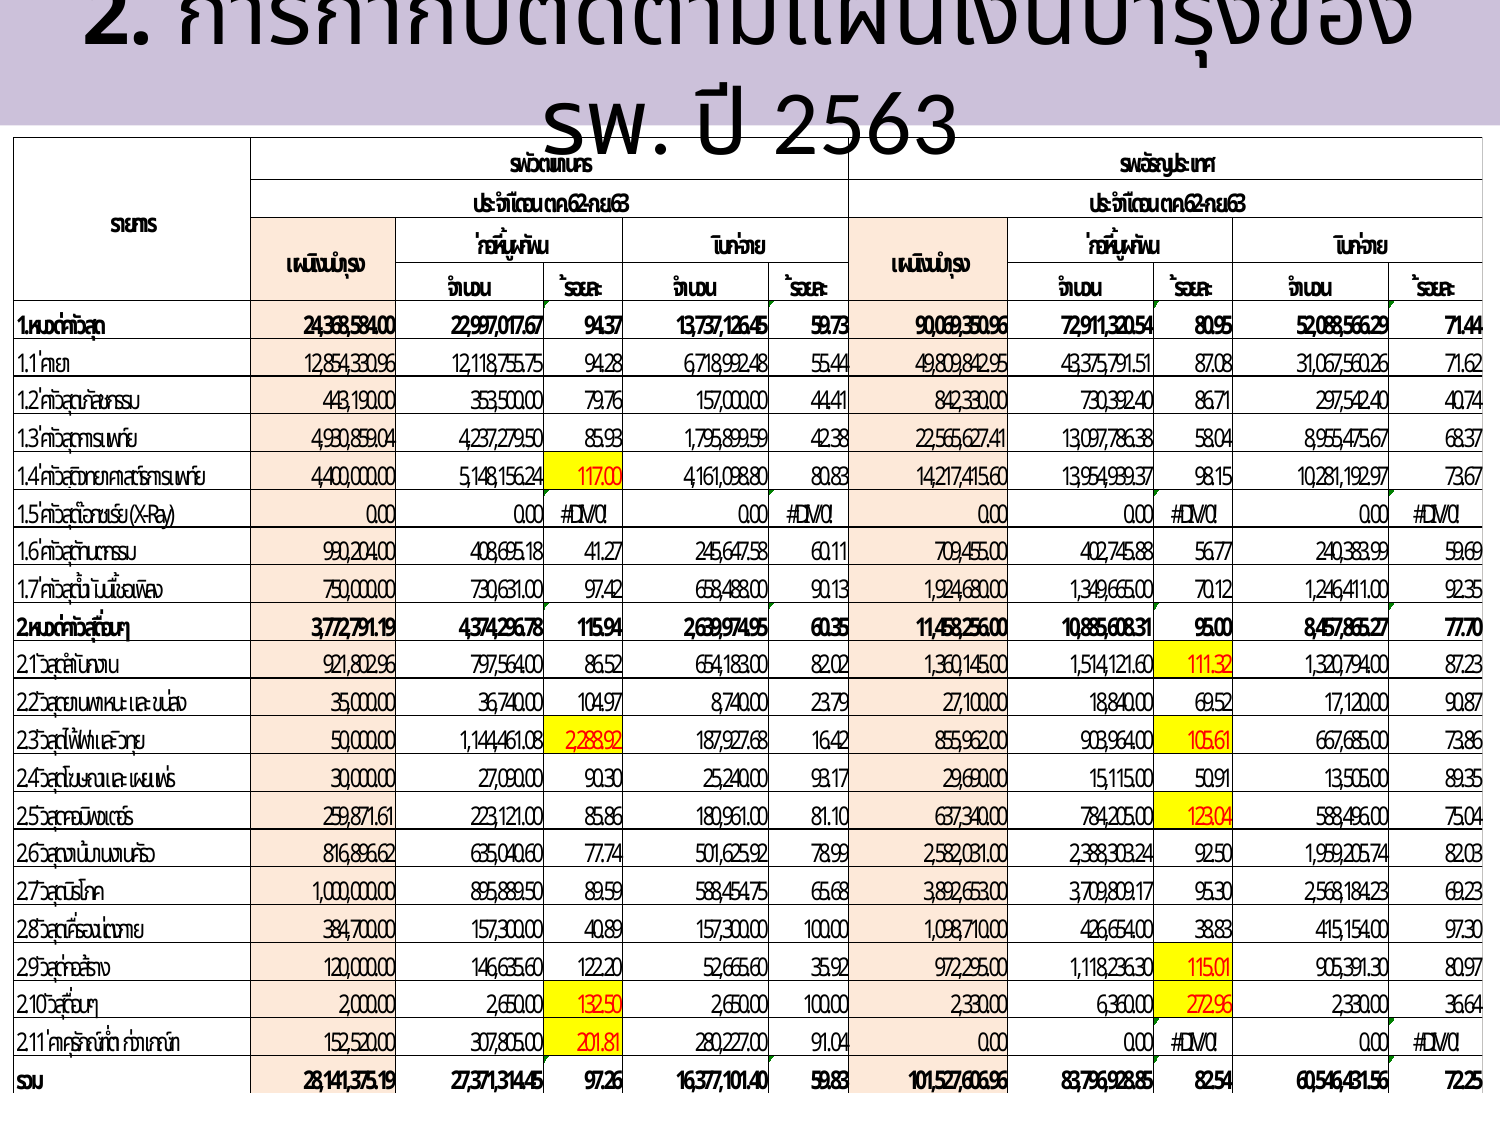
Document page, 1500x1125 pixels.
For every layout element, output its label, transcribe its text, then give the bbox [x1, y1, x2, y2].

title 2. การกำกับติดตามแผนเงินบำรุงของ รพ. ปี 2563 [0, 0, 1500, 126]
picture [12, 136, 1484, 1095]
